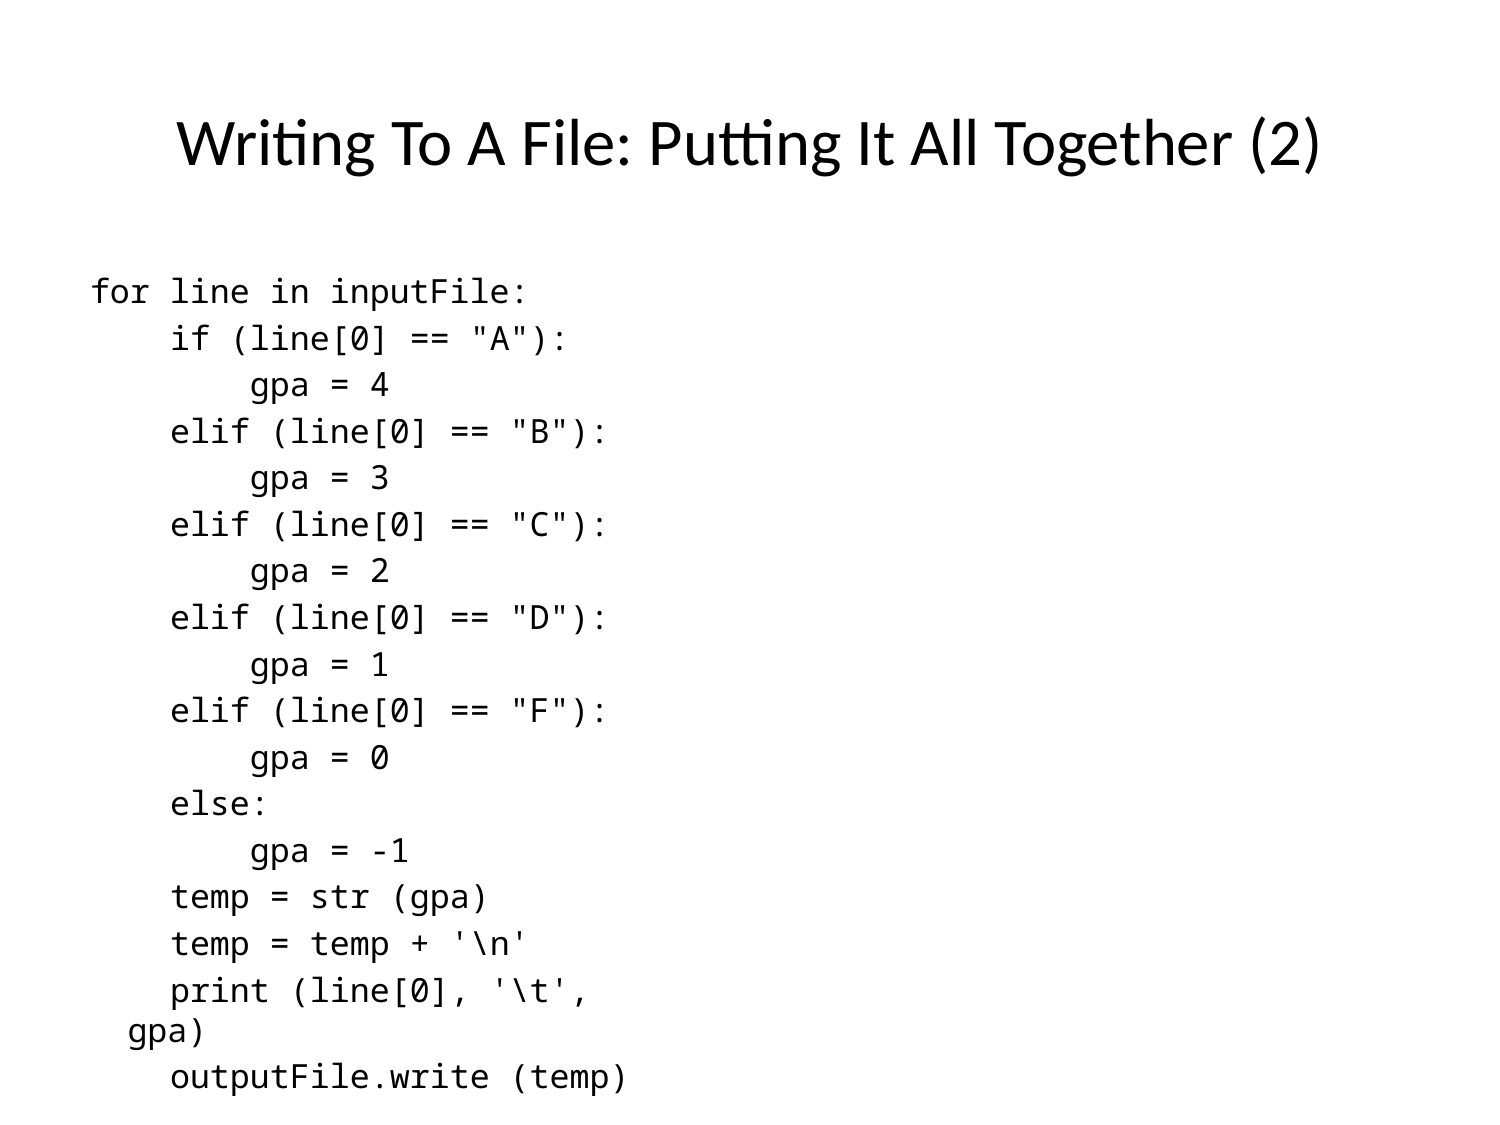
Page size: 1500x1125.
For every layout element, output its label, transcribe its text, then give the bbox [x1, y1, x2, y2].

list for line in inputFile: if (line[0] == "A"): gpa = 4 elif (line[0] == "B"): gpa = 3 elif (line[0] == "C"): gpa = 2 elif (line[0] == "D"): gpa = 1 elif (line[0] == "F"): gpa = 0 else: gpa = -1 temp = str (gpa) temp = temp + '\n' print (line[0], '\t', gpa) outputFile.write (temp) [75, 262, 663, 1005]
title Writing To A File: Putting It All Together (2) [75, 45, 1425, 233]
